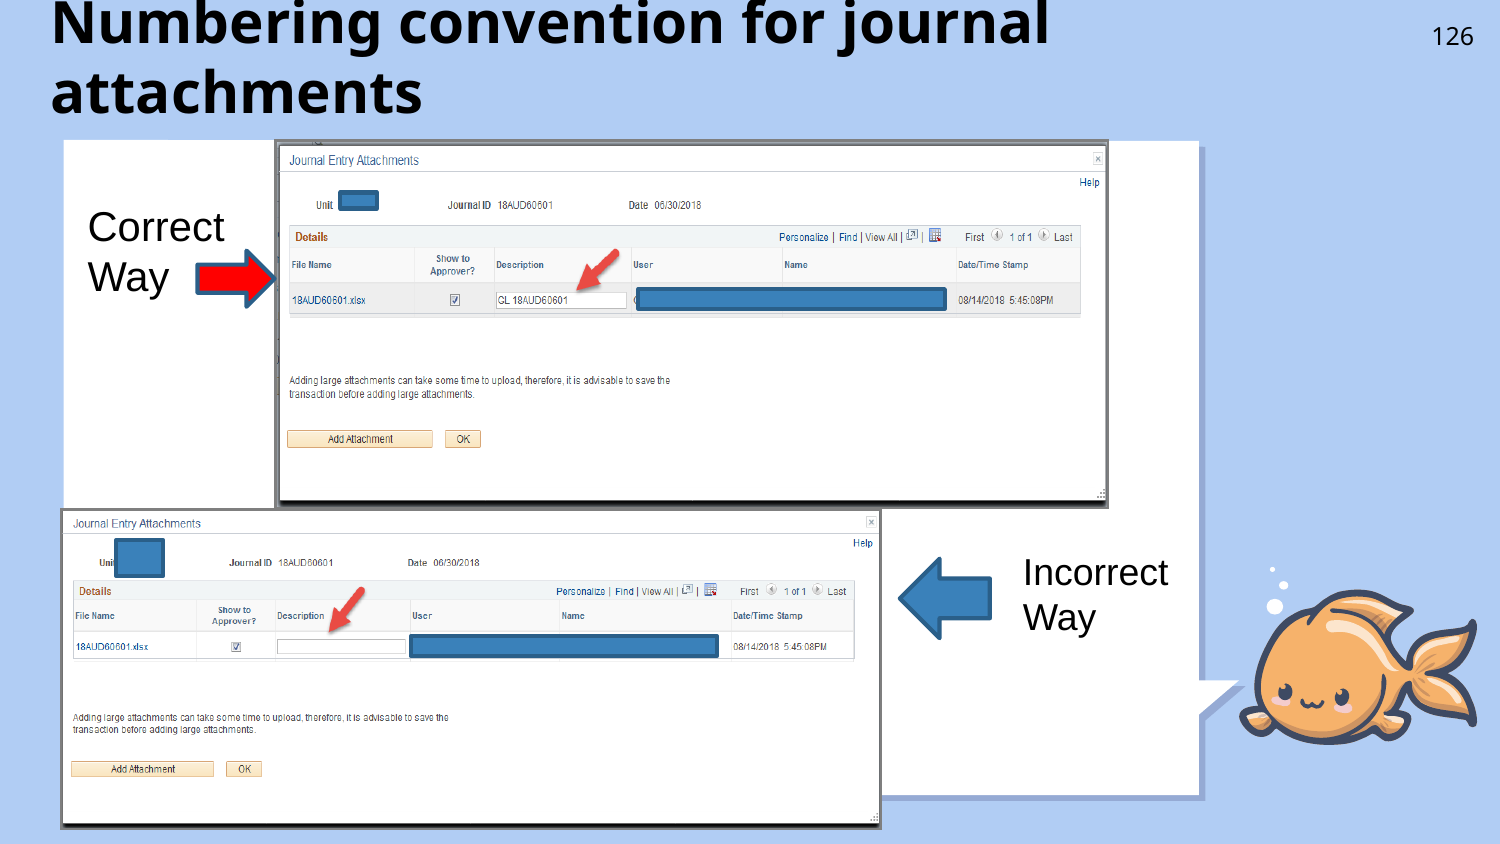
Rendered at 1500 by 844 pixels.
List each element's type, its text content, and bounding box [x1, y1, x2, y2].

text_box Incorrect Way [1008, 540, 1191, 645]
title Numbering convention for journal attachments [35, 0, 1400, 140]
text_box Correct Way [72, 192, 254, 308]
slide_number 126 [1399, 5, 1490, 70]
text_box [195, 248, 269, 309]
picture [59, 139, 1109, 831]
text_box [897, 556, 992, 641]
